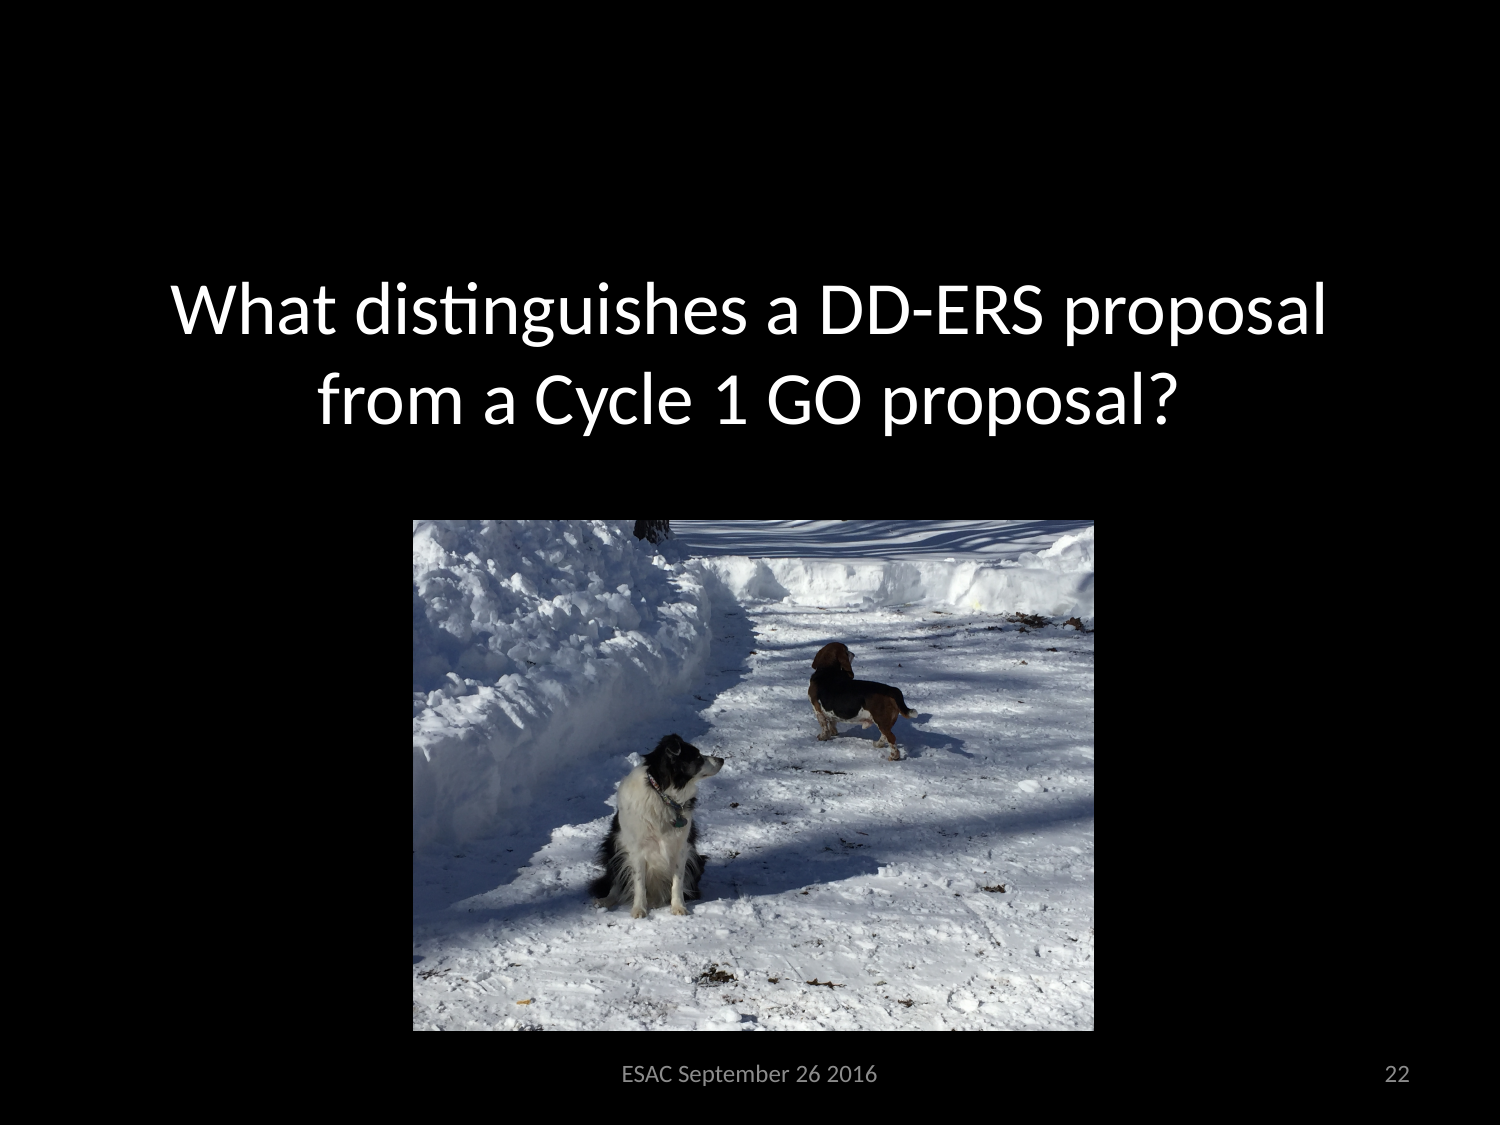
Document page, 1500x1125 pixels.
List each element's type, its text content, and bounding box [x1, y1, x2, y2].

title What distinguishes a DD-ERS proposal from a Cycle 1 GO proposal? [112, 228, 1388, 470]
picture [413, 520, 1094, 1032]
footer ESAC September 26 2016 [512, 1042, 988, 1103]
slide_number 22 [1074, 1042, 1425, 1103]
